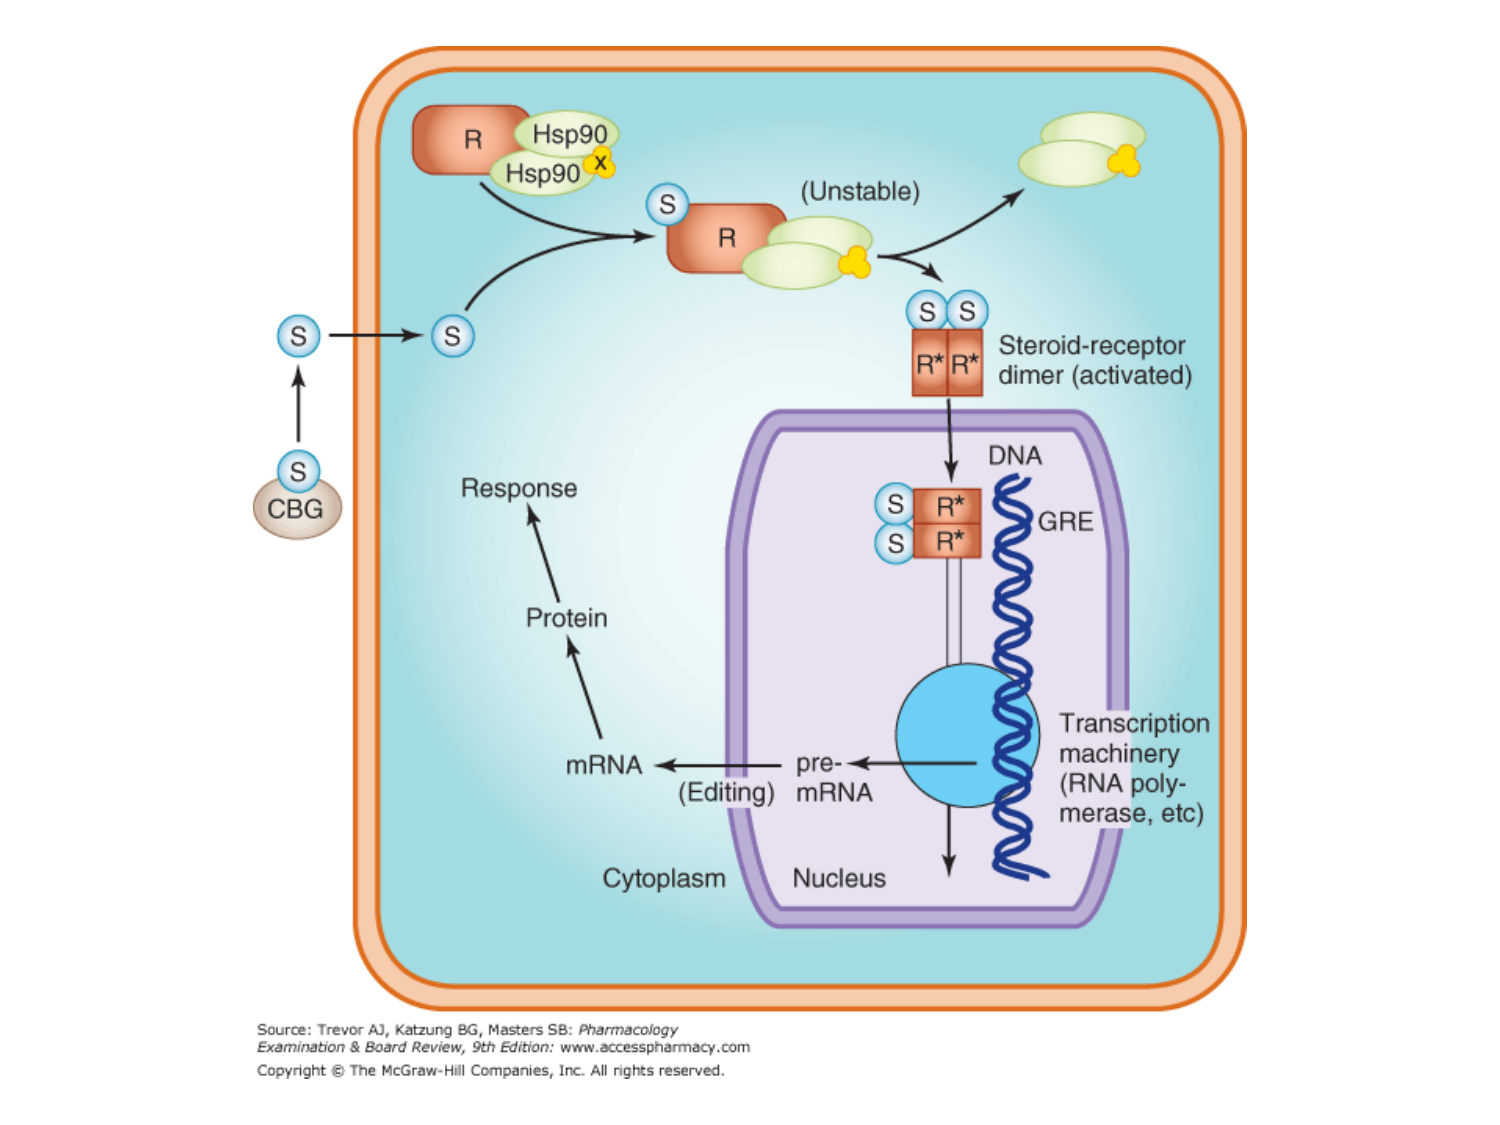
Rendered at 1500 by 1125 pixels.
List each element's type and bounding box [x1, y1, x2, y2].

picture [253, 46, 1247, 1079]
